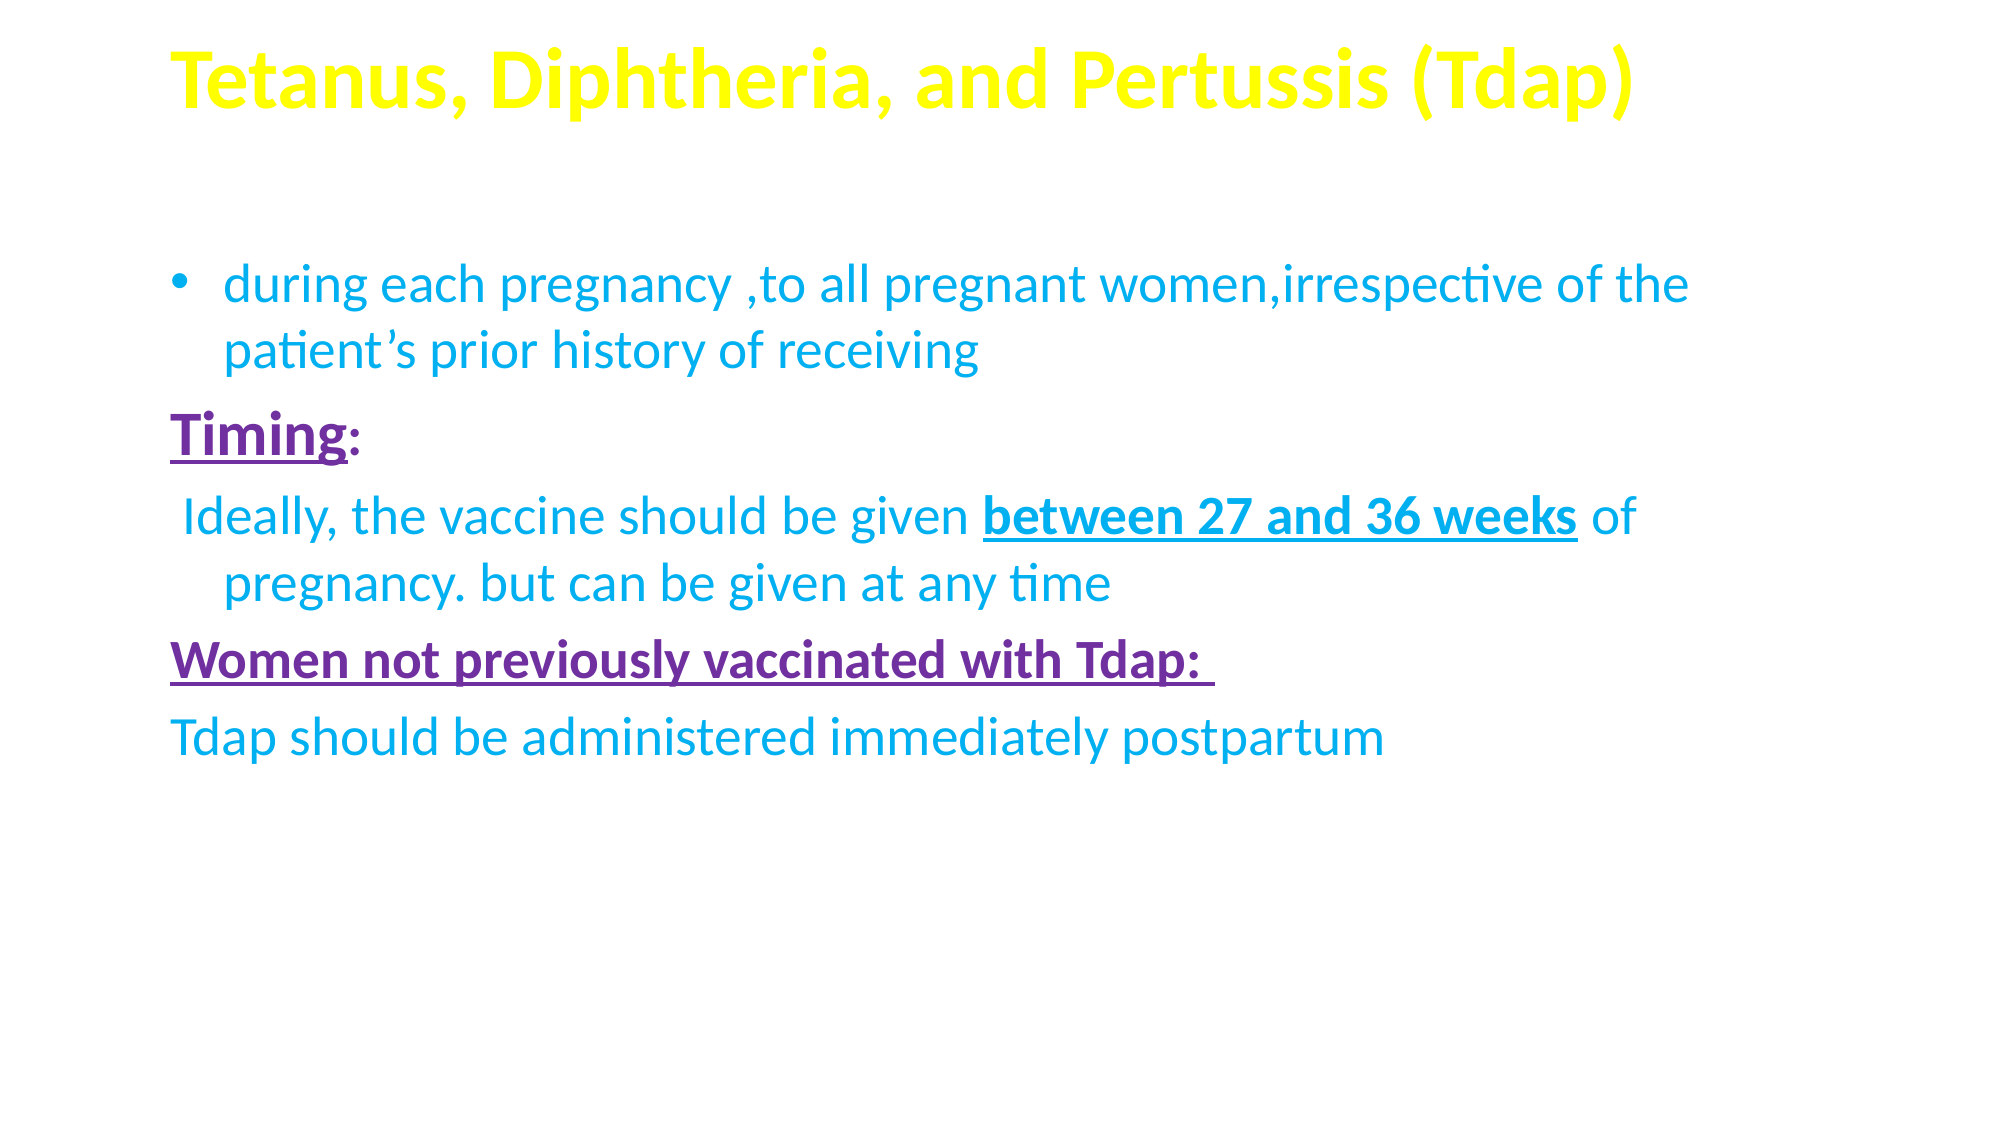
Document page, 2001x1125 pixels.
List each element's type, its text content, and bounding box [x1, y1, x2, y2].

text_box during each pregnancy ,to all pregnant women,irrespective of the patient’s prior history of receiving Timing: Ideally, the vaccine should be given between 27 and 36 weeks of pregnancy. but can be given at any time Women not previously vaccinated with Tdap: Tdap should be administered immediately postpartum [155, 239, 1808, 817]
text_box Tetanus, Diphtheria, and Pertussis (Tdap) [155, 14, 1661, 238]
